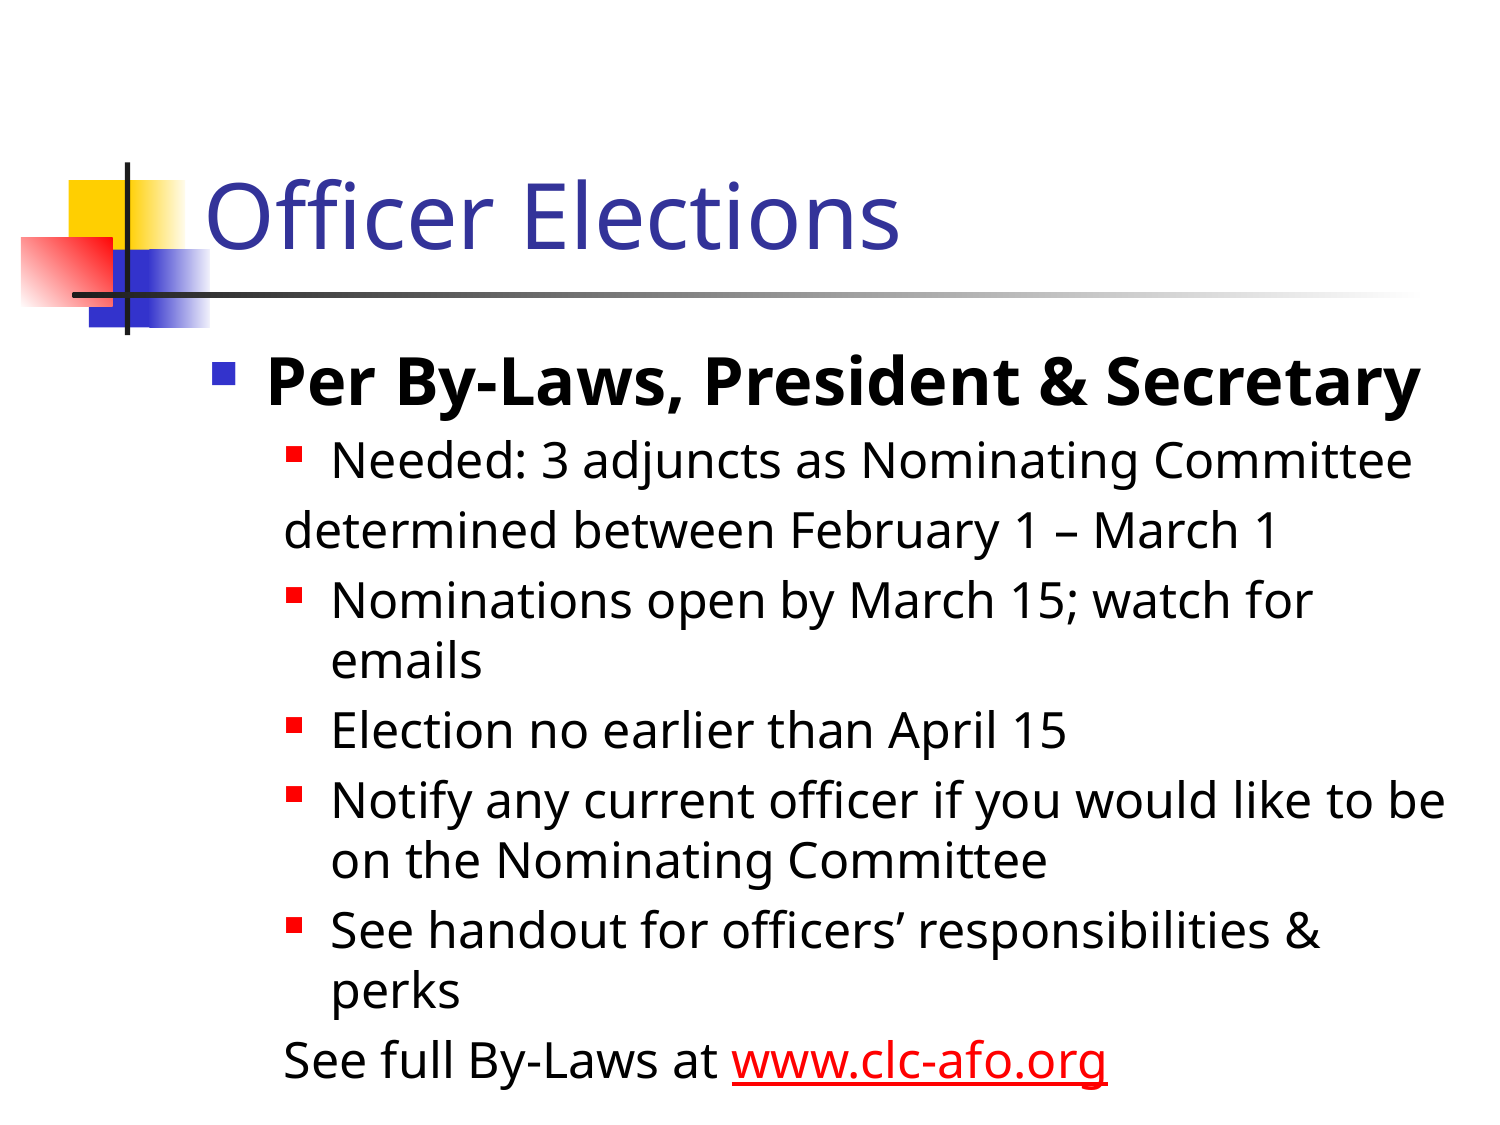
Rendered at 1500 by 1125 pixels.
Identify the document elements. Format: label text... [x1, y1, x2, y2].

title Officer Elections [188, 34, 1468, 276]
list Per By-Laws, President & Secretary Needed: 3 adjuncts as Nominating Committee determined between February 1 – March 1 Nominations open by March 15; watch for emails Election no earlier than April 15 Notify any current officer if you would like to be on the Nominating Committee See handout for officers’ responsibilities & perks See full By-Laws at www.clc-afo.org [193, 330, 1470, 1007]
